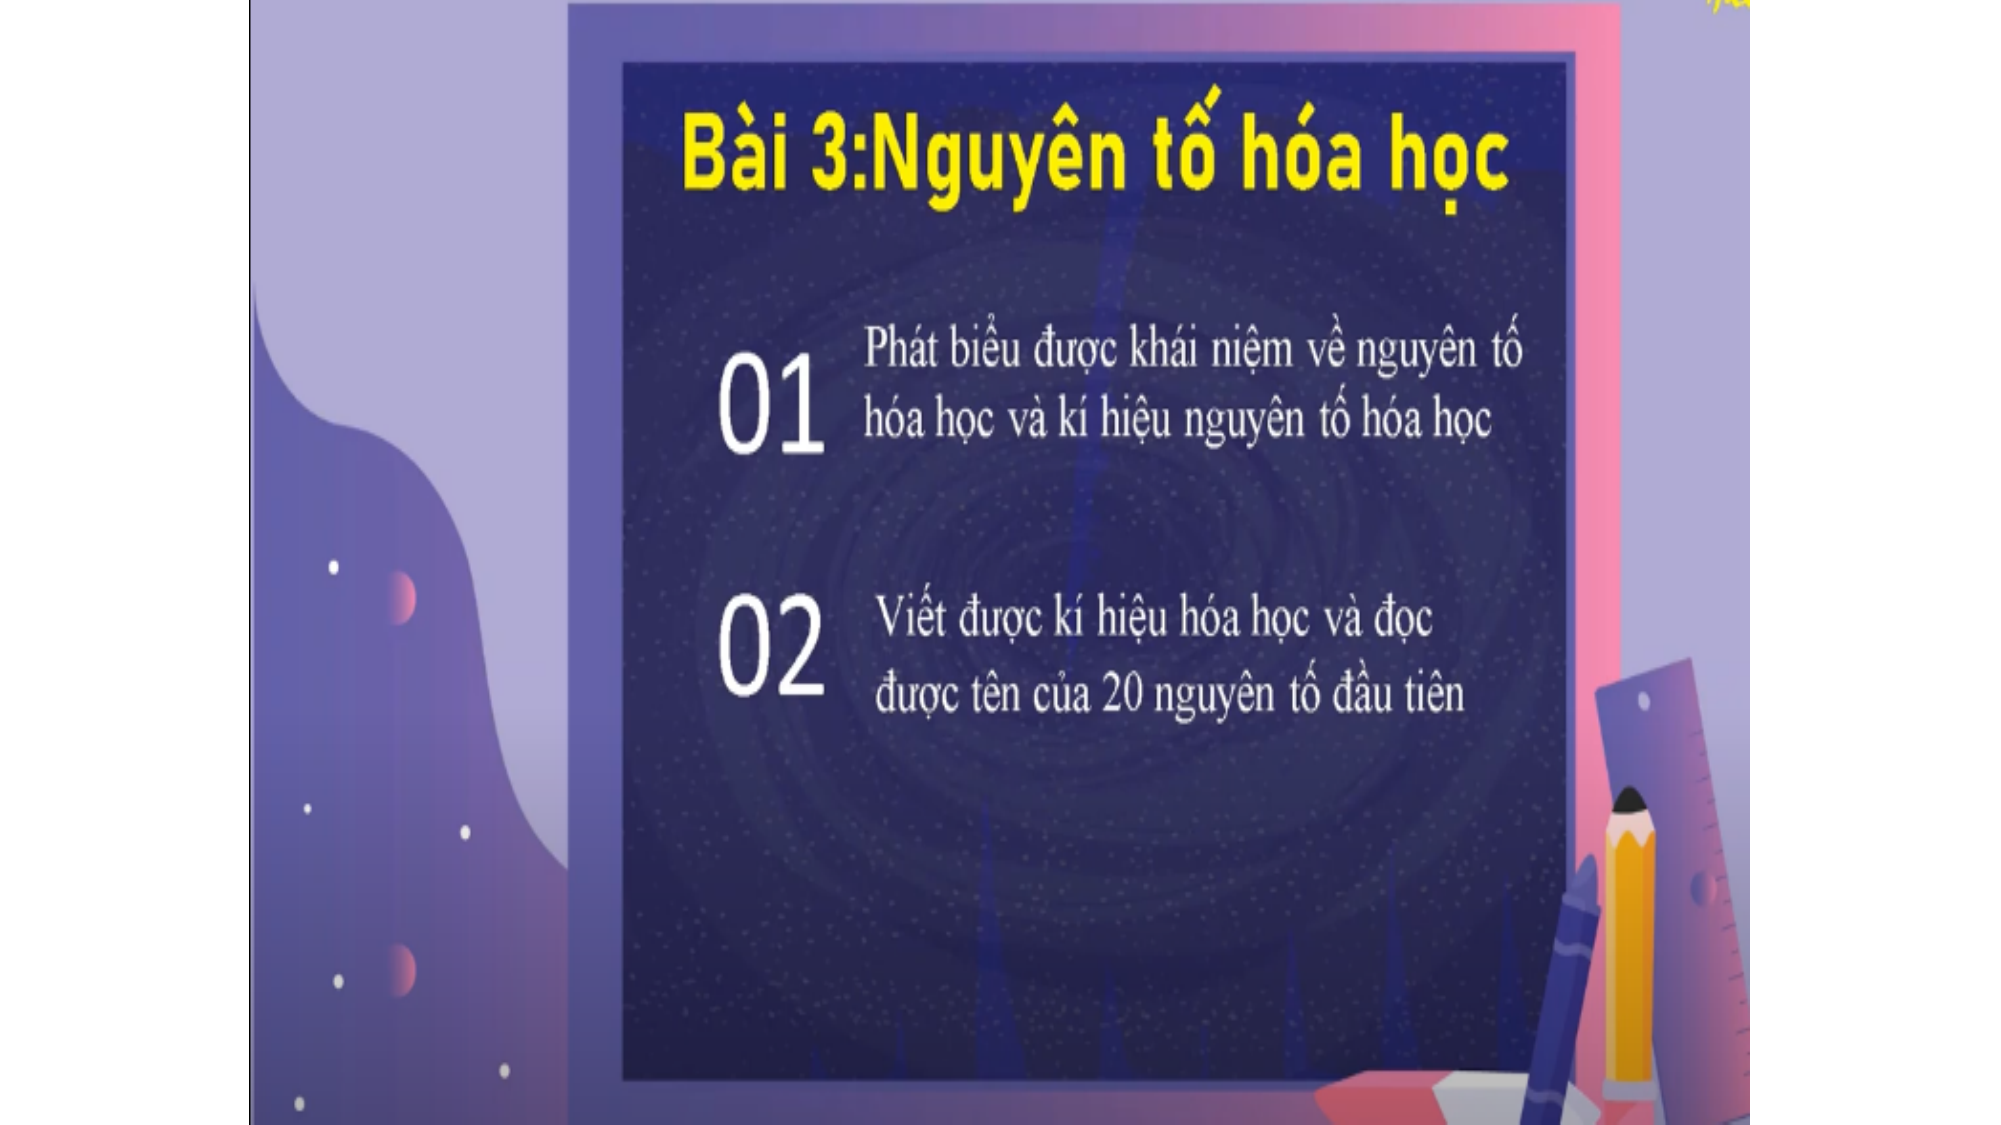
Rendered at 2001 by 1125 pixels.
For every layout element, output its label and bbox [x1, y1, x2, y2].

picture [249, 0, 1750, 1125]
